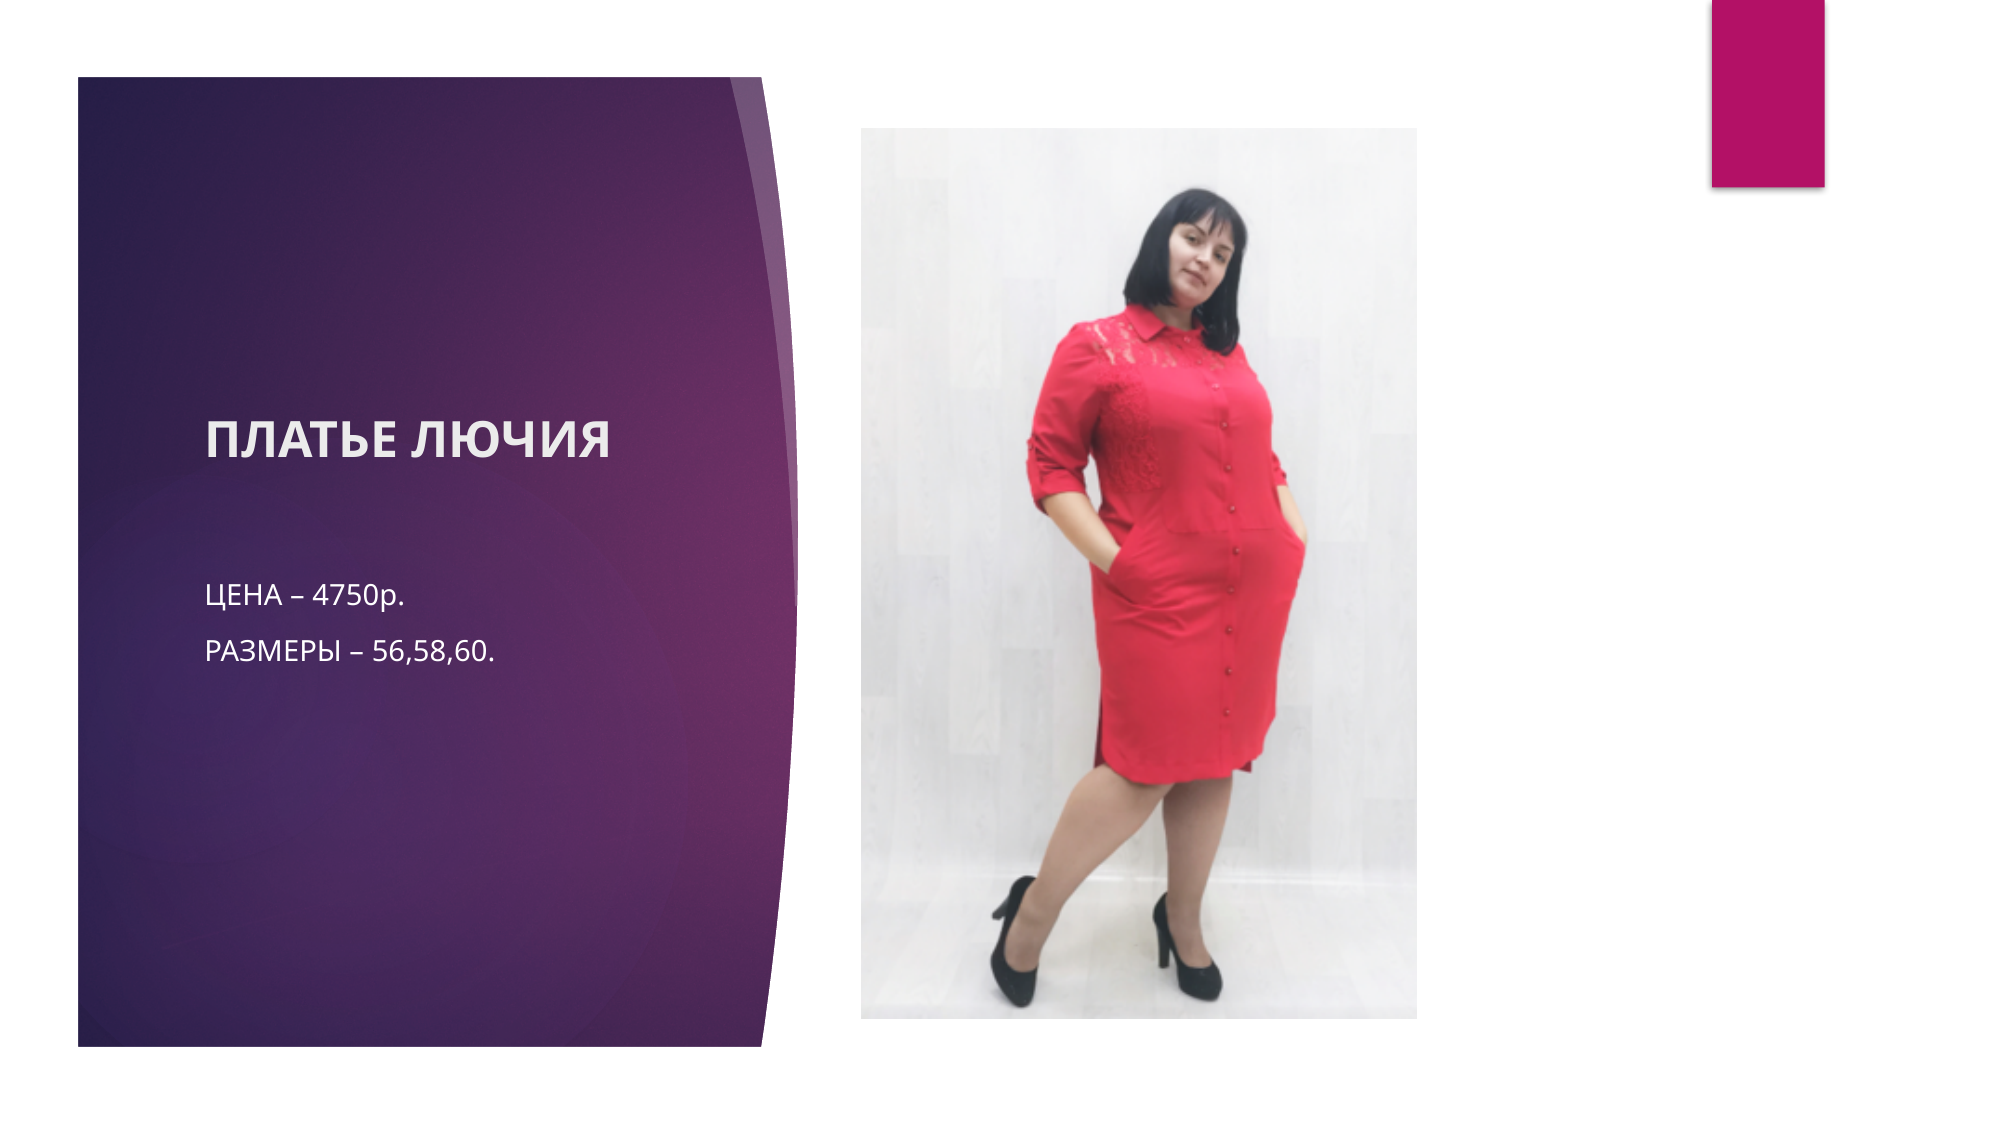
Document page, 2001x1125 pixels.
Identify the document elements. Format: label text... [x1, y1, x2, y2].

list ЦЕНА – 4750р. РАЗМЕРЫ – 56,58,60. [189, 513, 648, 989]
title ПЛАТЬЕ ЛЮЧИЯ [189, 212, 648, 475]
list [861, 127, 1417, 1019]
